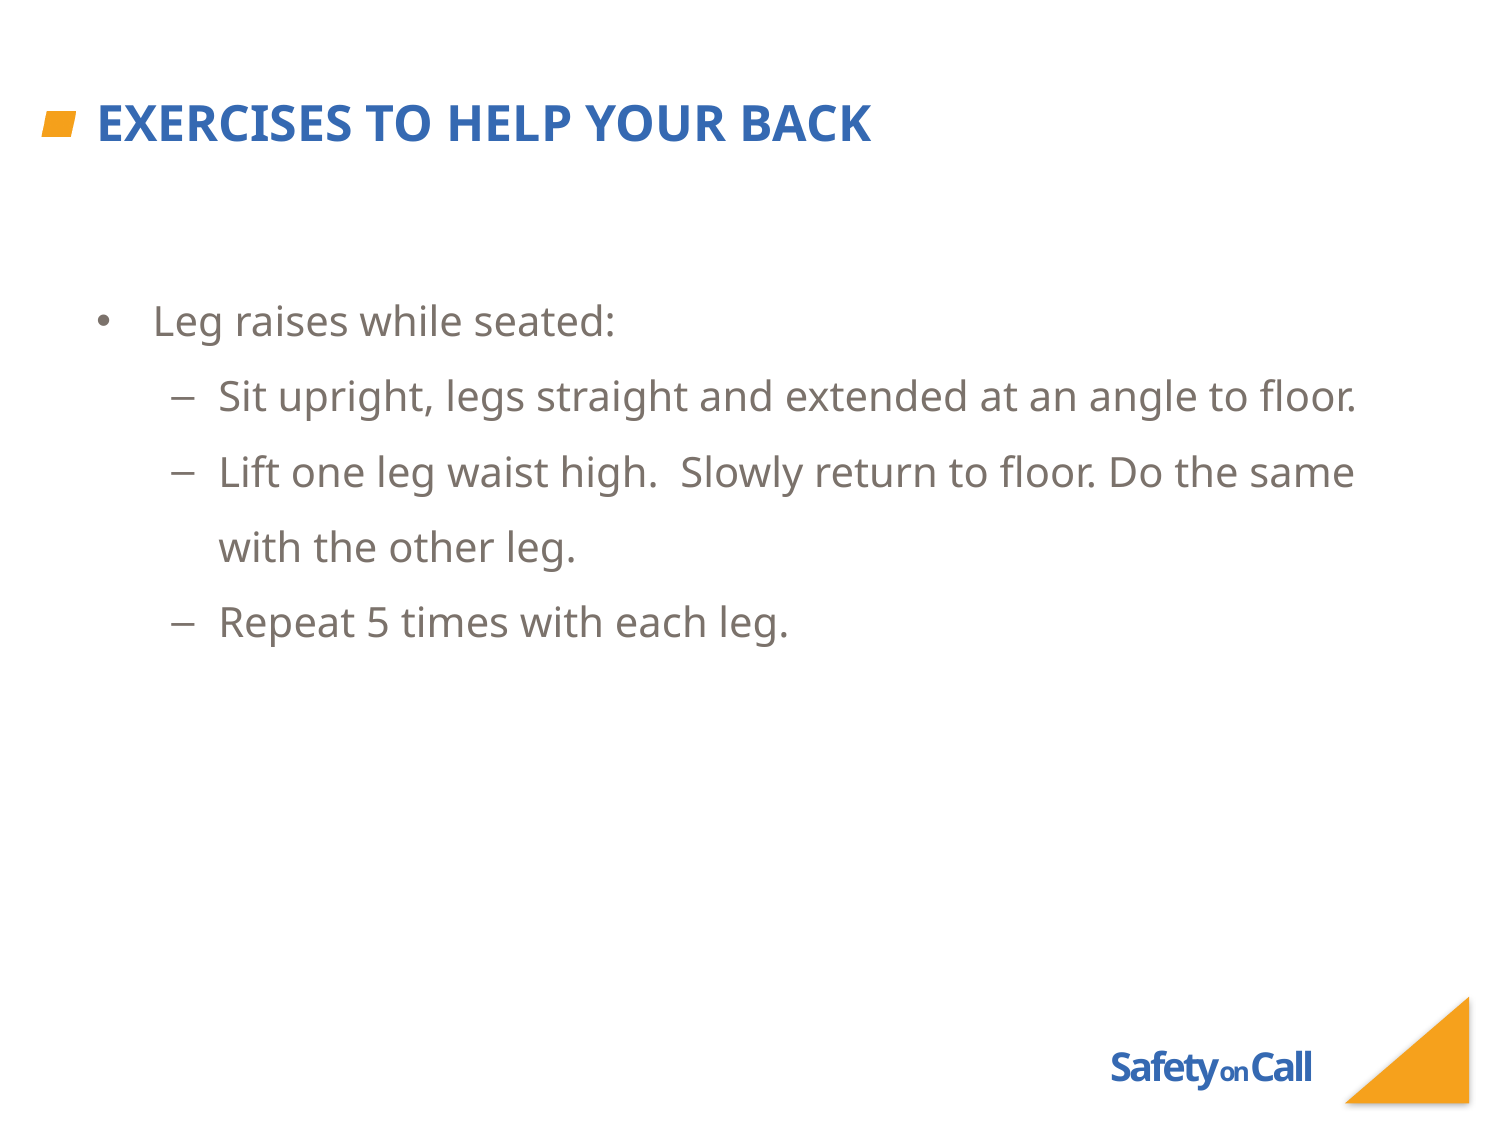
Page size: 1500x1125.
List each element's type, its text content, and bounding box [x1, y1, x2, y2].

title Exercises To Help Your Back [81, 27, 1448, 216]
list Leg raises while seated: Sit upright, legs straight and extended at an angle to floor. Lift one leg waist high. Slowly return to floor. Do the same with the other leg. Repeat 5 times with each leg. [81, 262, 1432, 907]
picture [38, 111, 76, 140]
